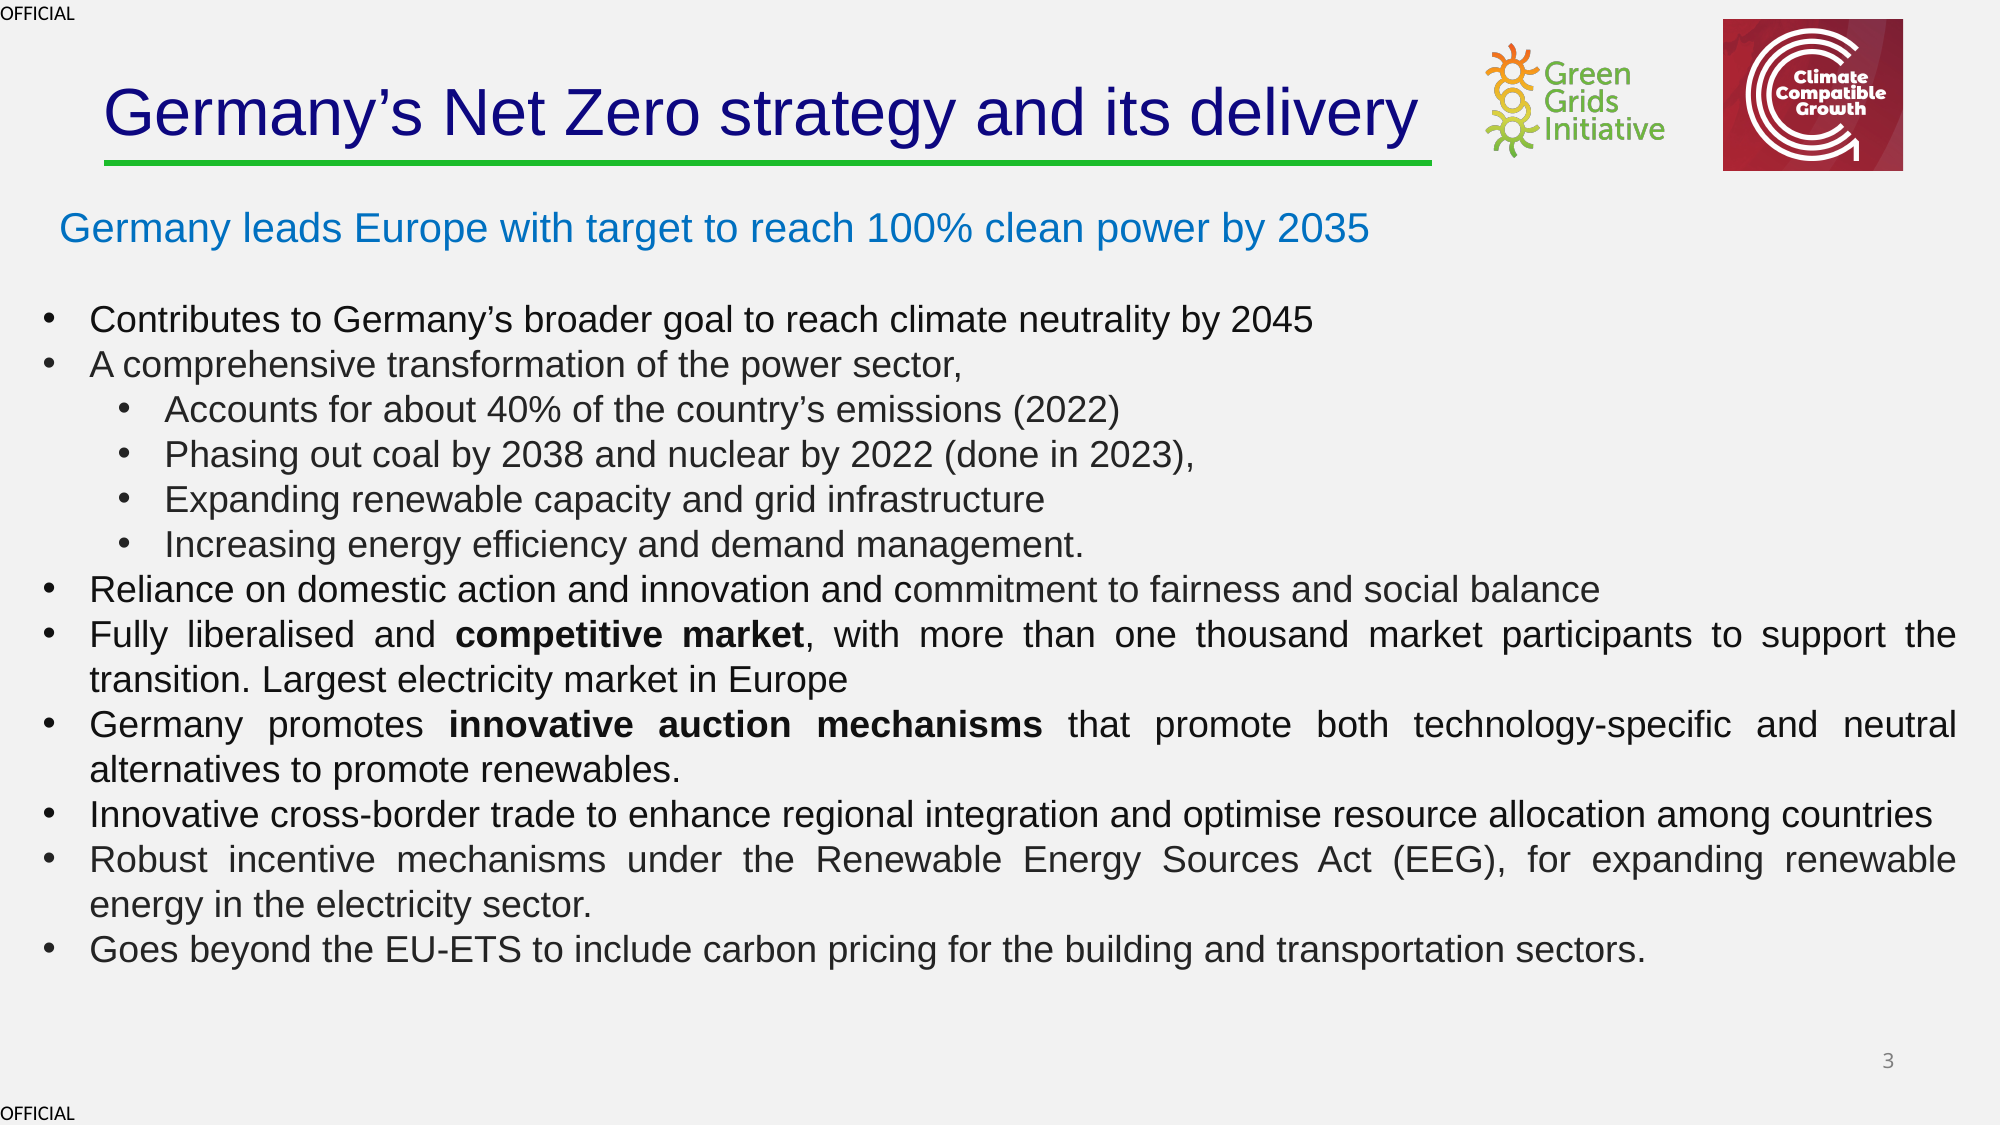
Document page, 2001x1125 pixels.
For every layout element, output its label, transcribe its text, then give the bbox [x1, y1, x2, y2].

picture [1723, 19, 1904, 171]
text_box Germany leads Europe with target to reach 100% clean power by 2035 Contributes to Germany’s broader goal to reach climate neutrality by 2045 A comprehensive transformation of the power sector, Accounts for about 40% of the country’s emissions (2022) Phasing out coal by 2038 and nuclear by 2022 (done in 2023), Expanding renewable capacity and grid infrastructure Increasing energy efficiency and demand management. Reliance on domestic action and innovation and commitment to fairness and social balance Fully liberalised and competitive market, with more than one thousand market participants to support the transition. Largest electricity market in Europe Germany promotes innovative auction mechanisms that promote both technology-specific and neutral alternatives to promote renewables. Innovative cross-border trade to enhance regional integration and optimise resource allocation among countries Robust incentive mechanisms under the Renewable Energy Sources Act (EEG), for expanding renewable energy in the electricity sector. Goes beyond the EU-ETS to include carbon pricing for the building and transportation sectors. [27, 192, 1973, 1023]
title Germany’s Net Zero strategy and its delivery [103, 78, 1433, 151]
picture [1485, 43, 1666, 162]
